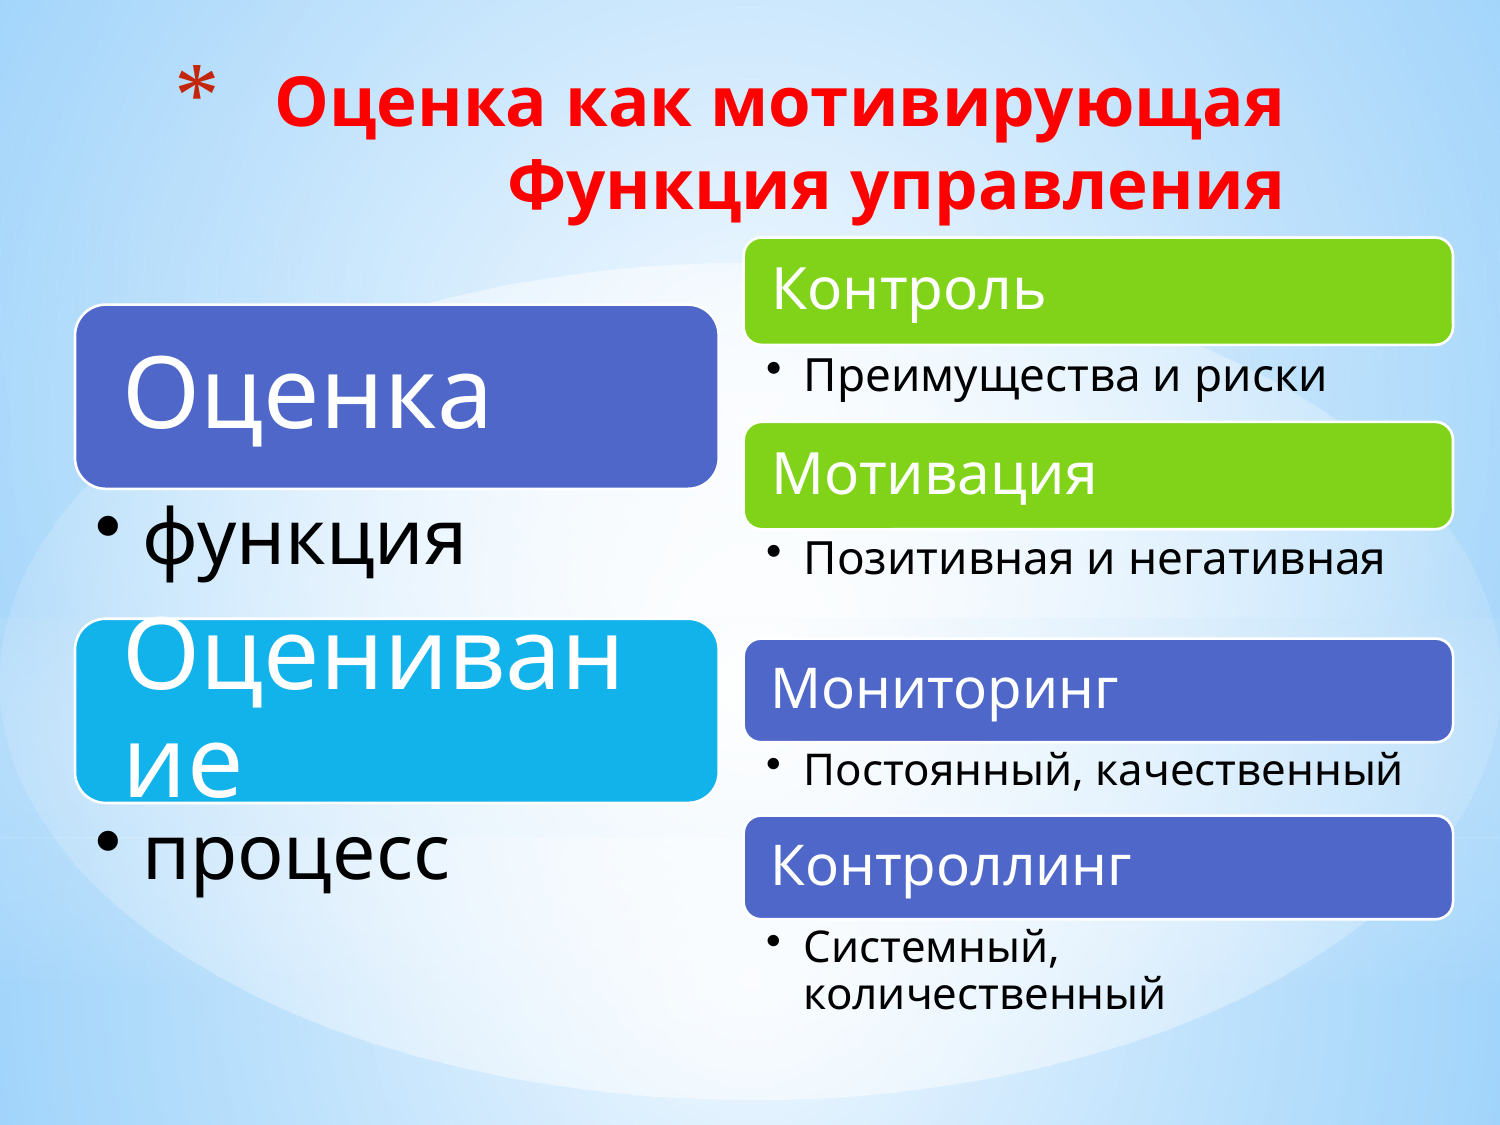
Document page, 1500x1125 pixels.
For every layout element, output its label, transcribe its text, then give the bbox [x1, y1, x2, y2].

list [743, 237, 1454, 607]
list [743, 630, 1454, 1001]
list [74, 237, 719, 1001]
title Оценка как мотивирующая Функция управления [58, 50, 1301, 235]
